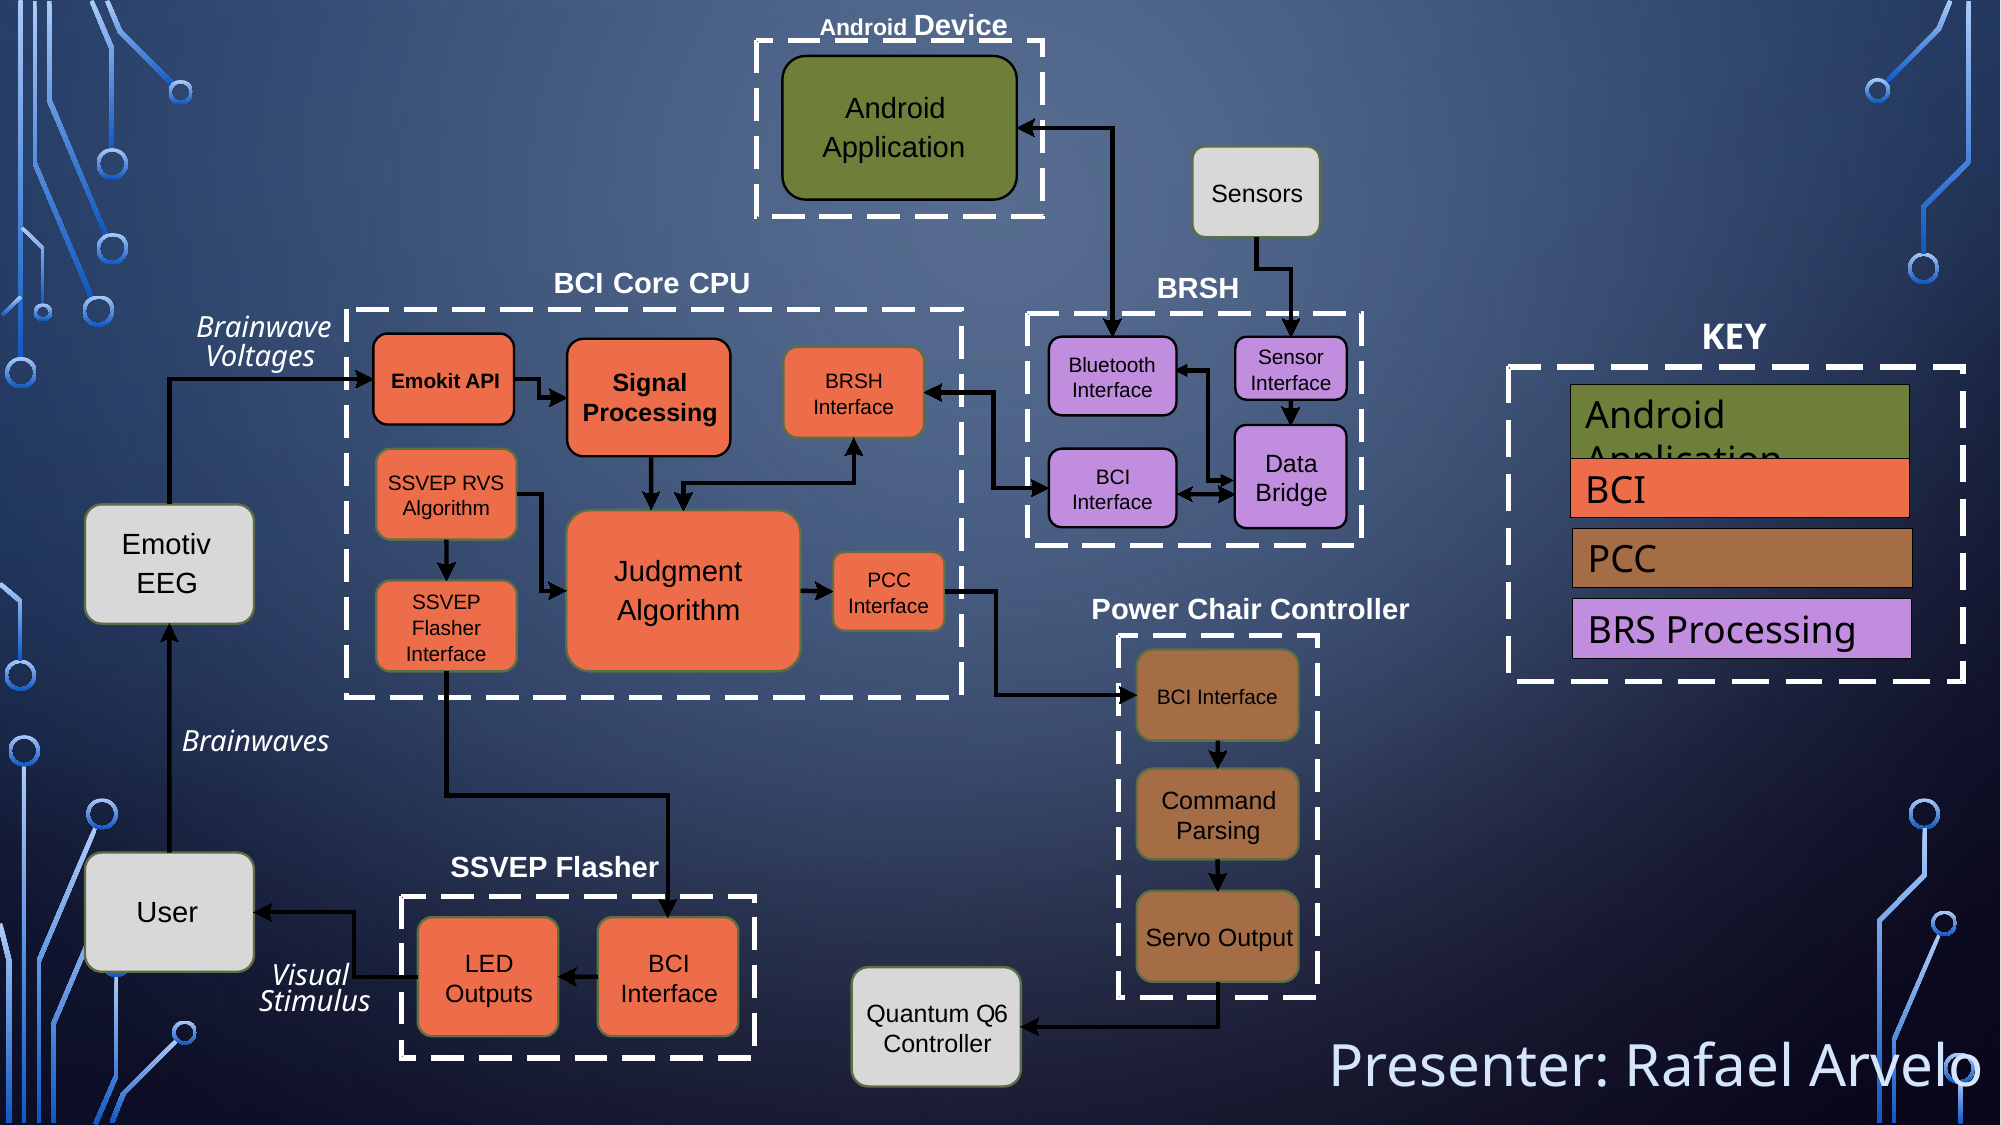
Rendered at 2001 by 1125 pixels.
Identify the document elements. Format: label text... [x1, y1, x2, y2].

text_box Presenter: Rafael Arvelo [1313, 1021, 2000, 1106]
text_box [1506, 314, 1966, 684]
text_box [82, 0, 1412, 1089]
